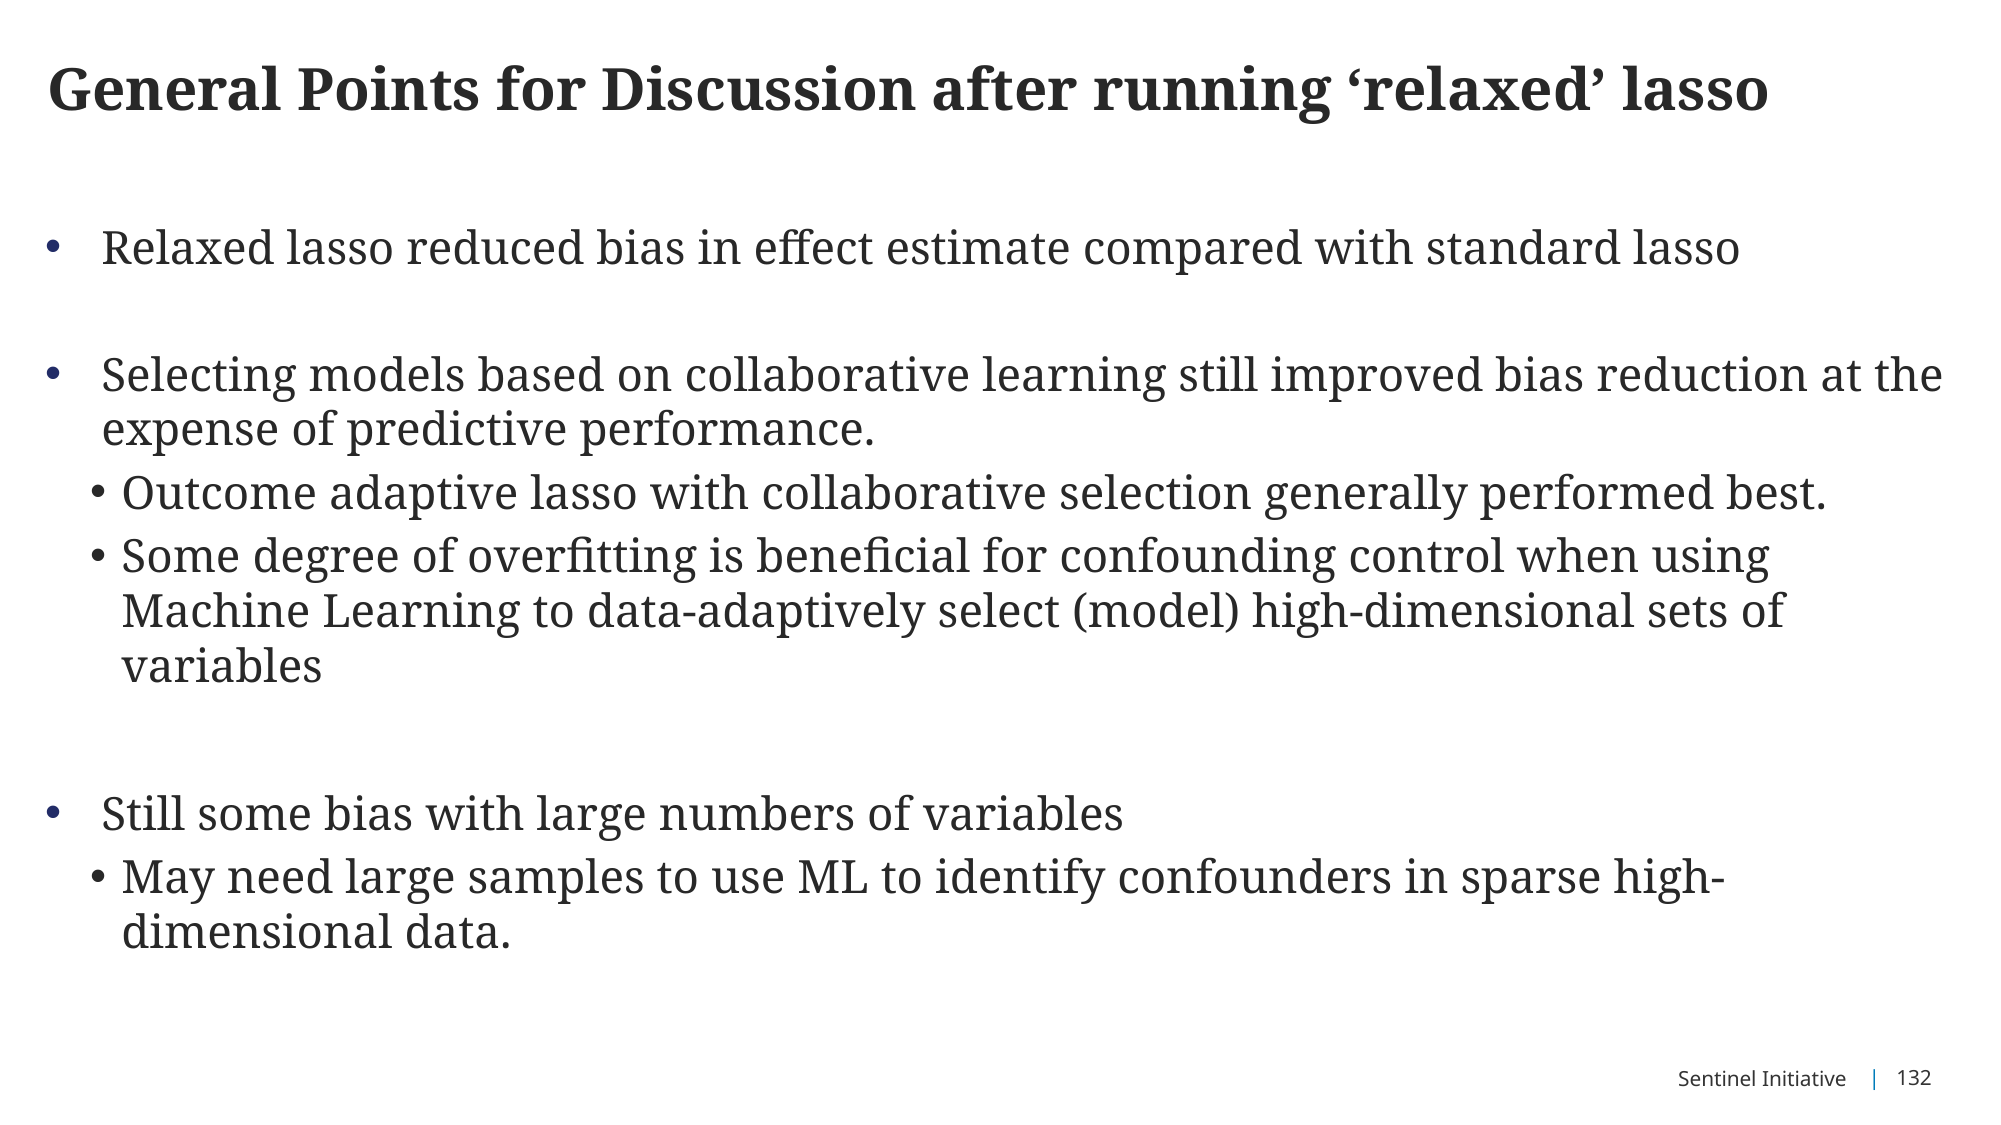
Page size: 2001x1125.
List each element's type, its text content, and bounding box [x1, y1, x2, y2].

list Relaxed lasso reduced bias in effect estimate compared with standard lasso Selecting models based on collaborative learning still improved bias reduction at the expense of predictive performance. Outcome adaptive lasso with collaborative selection generally performed best. Some degree of overfitting is beneficial for confounding control when using Machine Learning to data-adaptively select (model) high-dimensional sets of variables Still some bias with large numbers of variables May need large samples to use ML to identify confounders in sparse high-dimensional data. [45, 218, 1950, 1055]
title General Points for Discussion after running ‘relaxed’ lasso [47, 18, 1953, 122]
